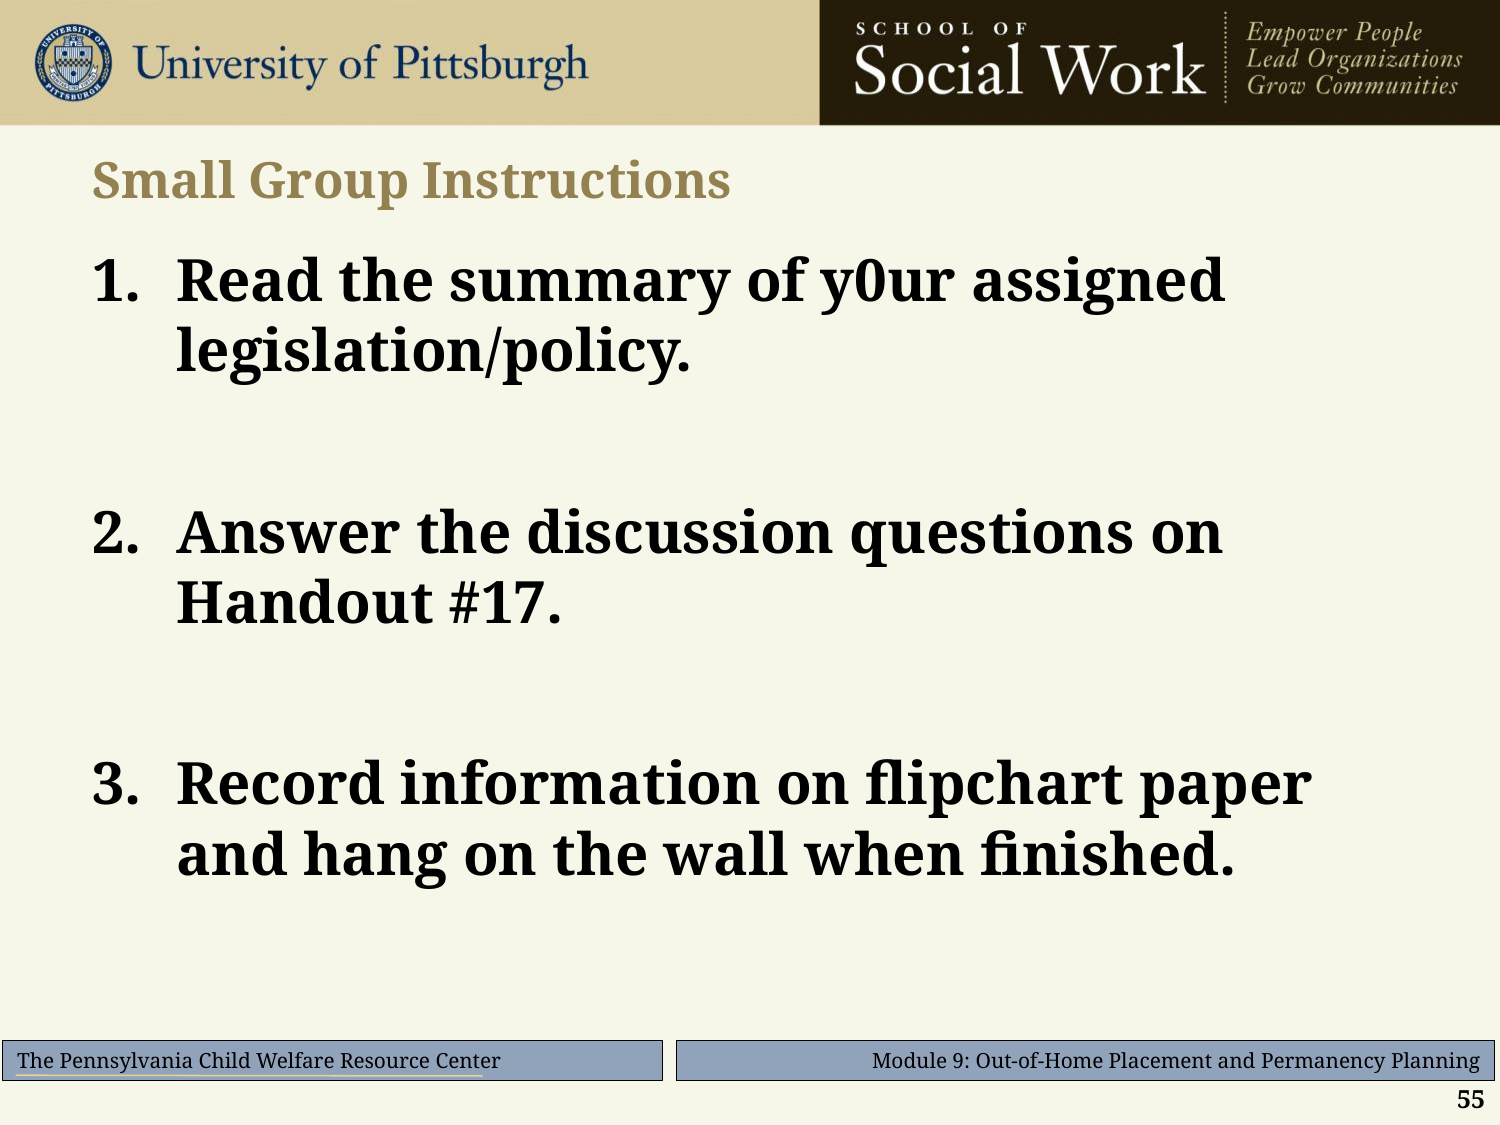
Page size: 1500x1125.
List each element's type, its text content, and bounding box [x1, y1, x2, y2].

list Read the summary of y0ur assigned legislation/policy. Answer the discussion questions on Handout #17. Record information on flipchart paper and hang on the wall when finished. [76, 235, 1431, 1037]
title Small Group Instructions [76, 129, 1428, 228]
picture [0, 0, 1500, 1125]
slide_number 55 [1332, 1085, 1500, 1117]
